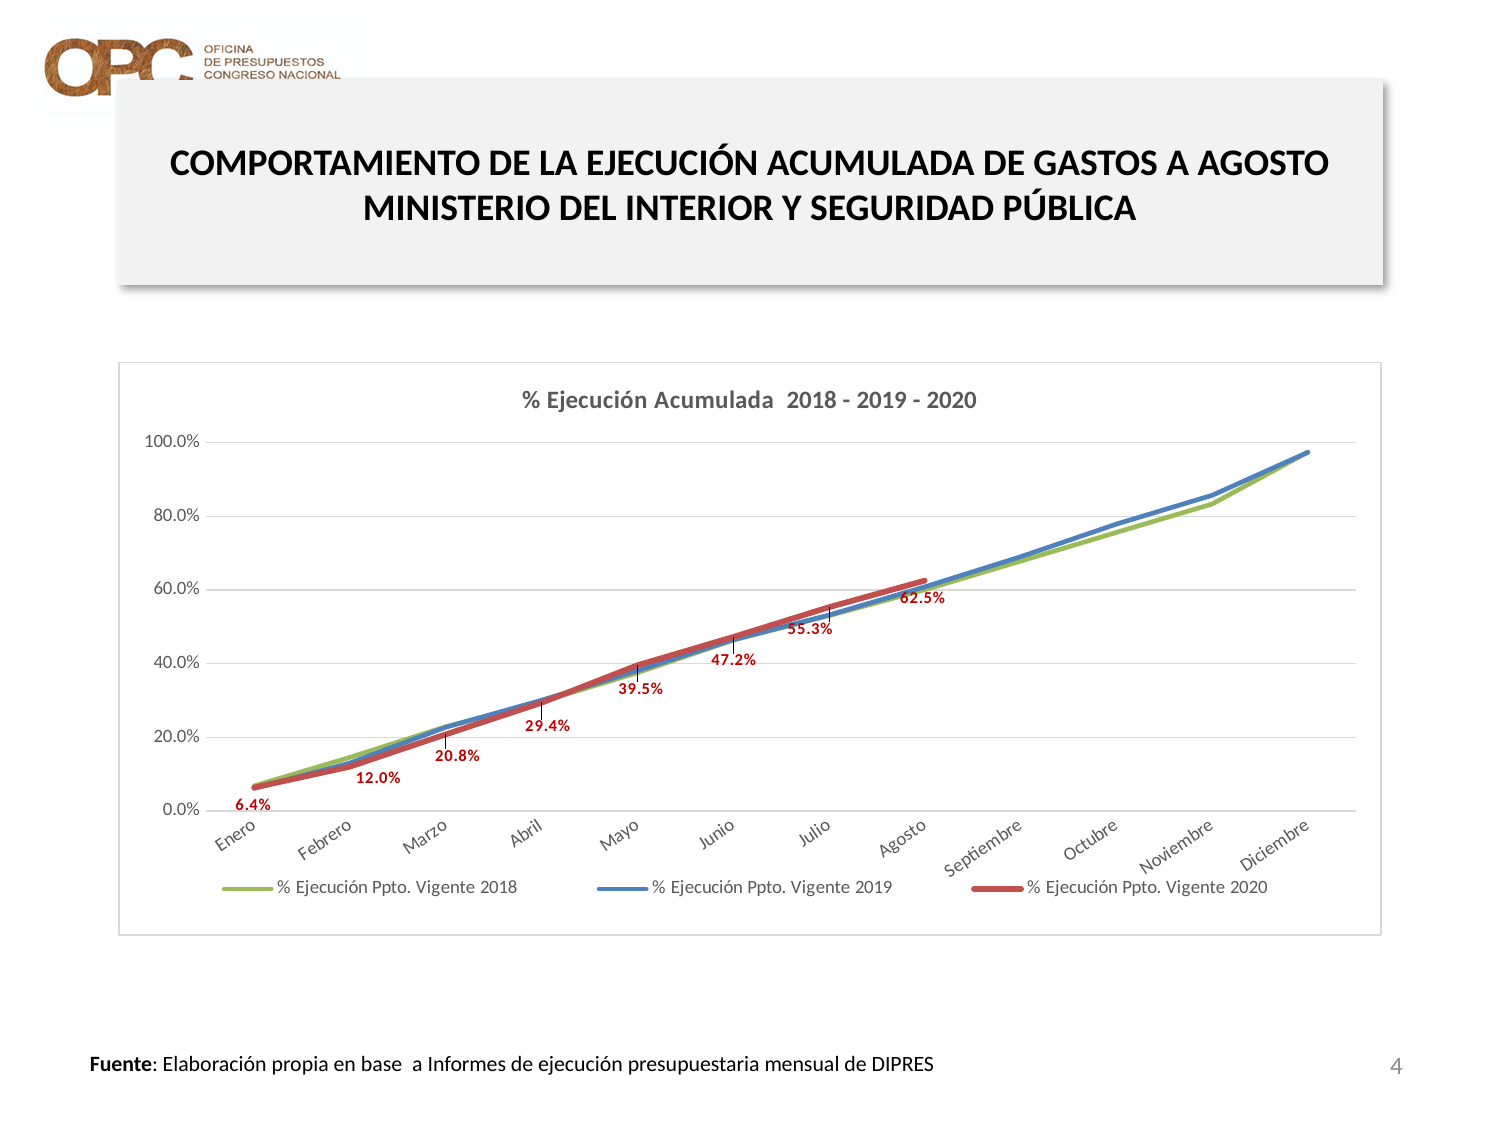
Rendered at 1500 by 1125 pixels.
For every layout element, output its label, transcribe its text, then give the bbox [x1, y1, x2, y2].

slide_number 4 [1067, 1035, 1418, 1095]
title COMPORTAMIENTO DE LA EJECUCIÓN ACUMULADA DE GASTOS A AGOSTO MINISTERIO DEL INTERIOR Y SEGURIDAD PÚBLICA [118, 80, 1382, 285]
picture [41, 22, 362, 118]
chart [117, 361, 1383, 937]
